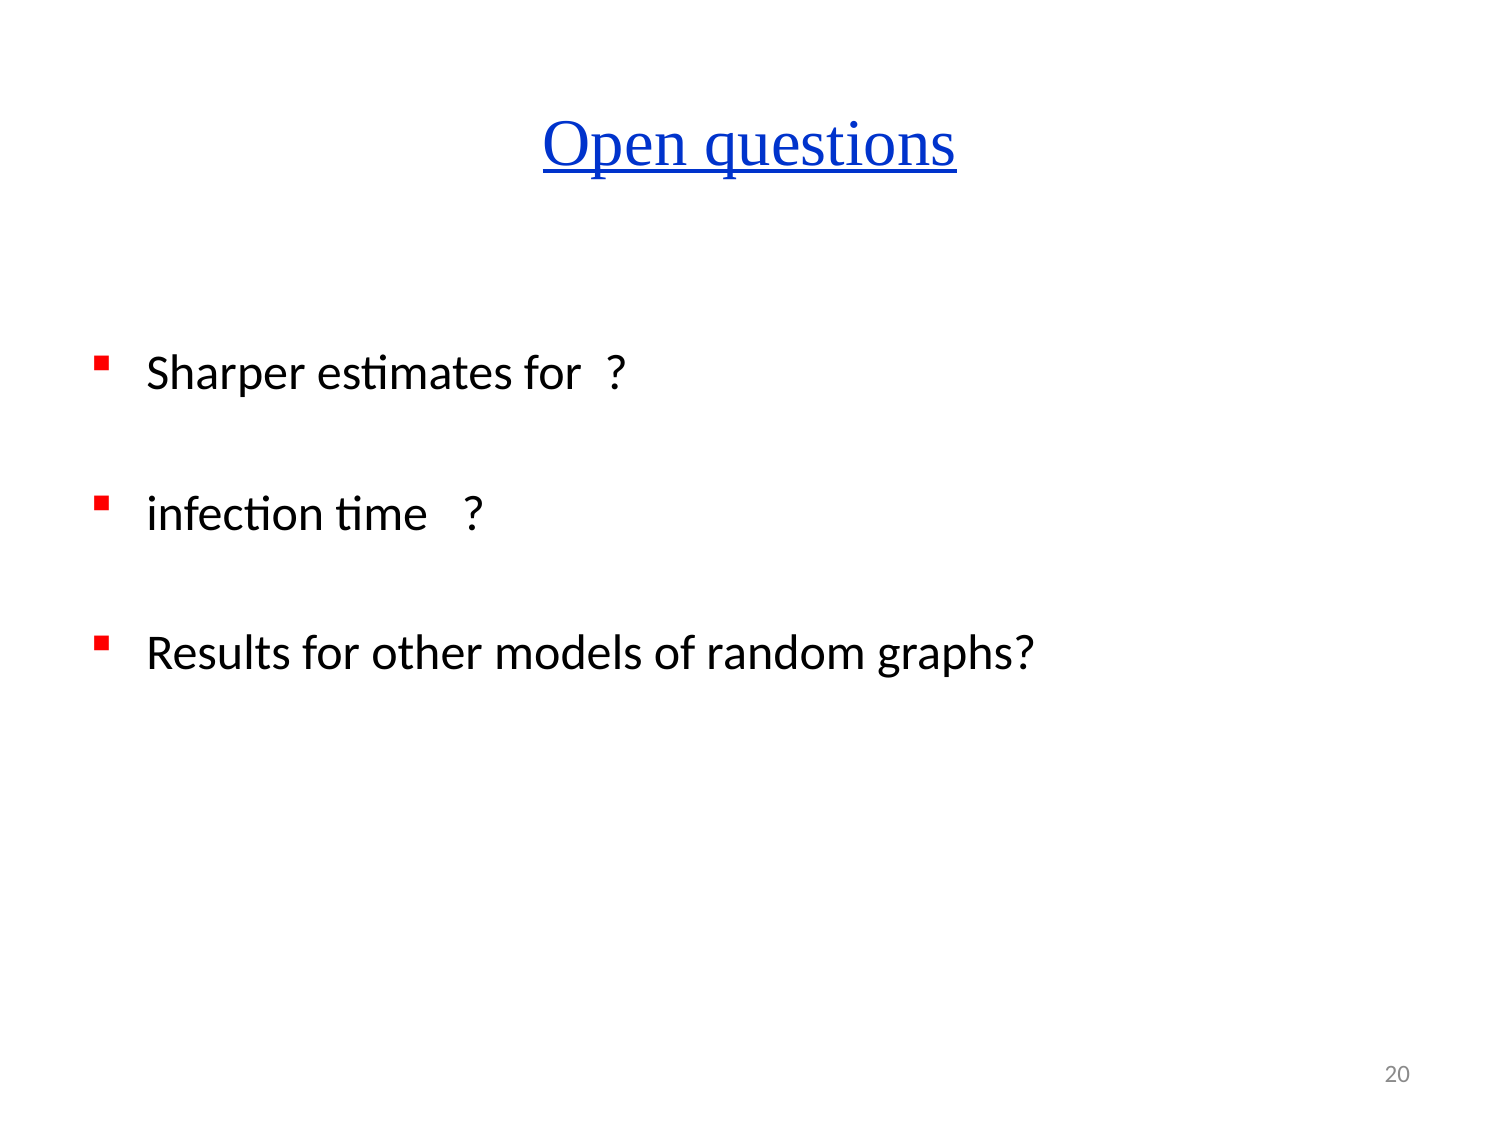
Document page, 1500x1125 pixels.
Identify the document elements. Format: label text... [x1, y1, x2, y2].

title Open questions [75, 45, 1425, 233]
slide_number 19 [1074, 1042, 1425, 1103]
